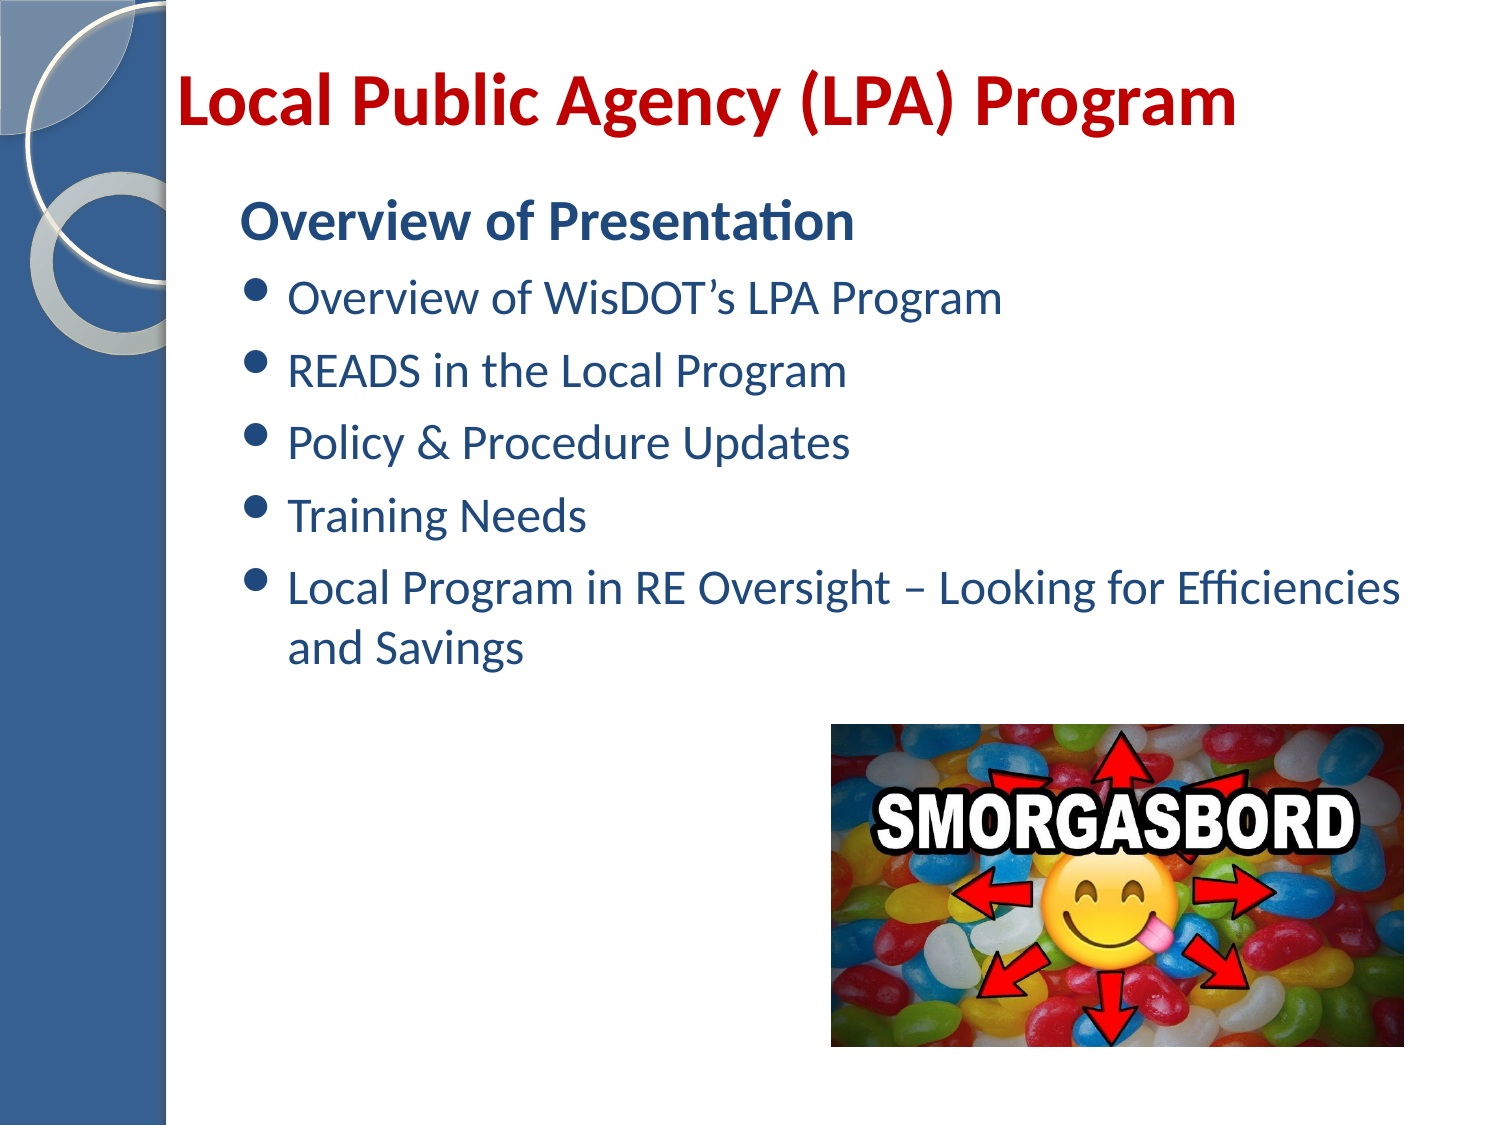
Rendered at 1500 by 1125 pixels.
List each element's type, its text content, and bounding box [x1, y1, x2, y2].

picture [965, 732, 972, 741]
picture [830, 724, 1404, 1048]
list Overview of Presentation Overview of WisDOT’s LPA Program READS in the Local Program Policy & Procedure Updates Training Needs Local Program in RE Oversight – Looking for Efficiencies and Savings [212, 174, 1450, 725]
title Local Public Agency (LPA) Program [162, 0, 1360, 192]
